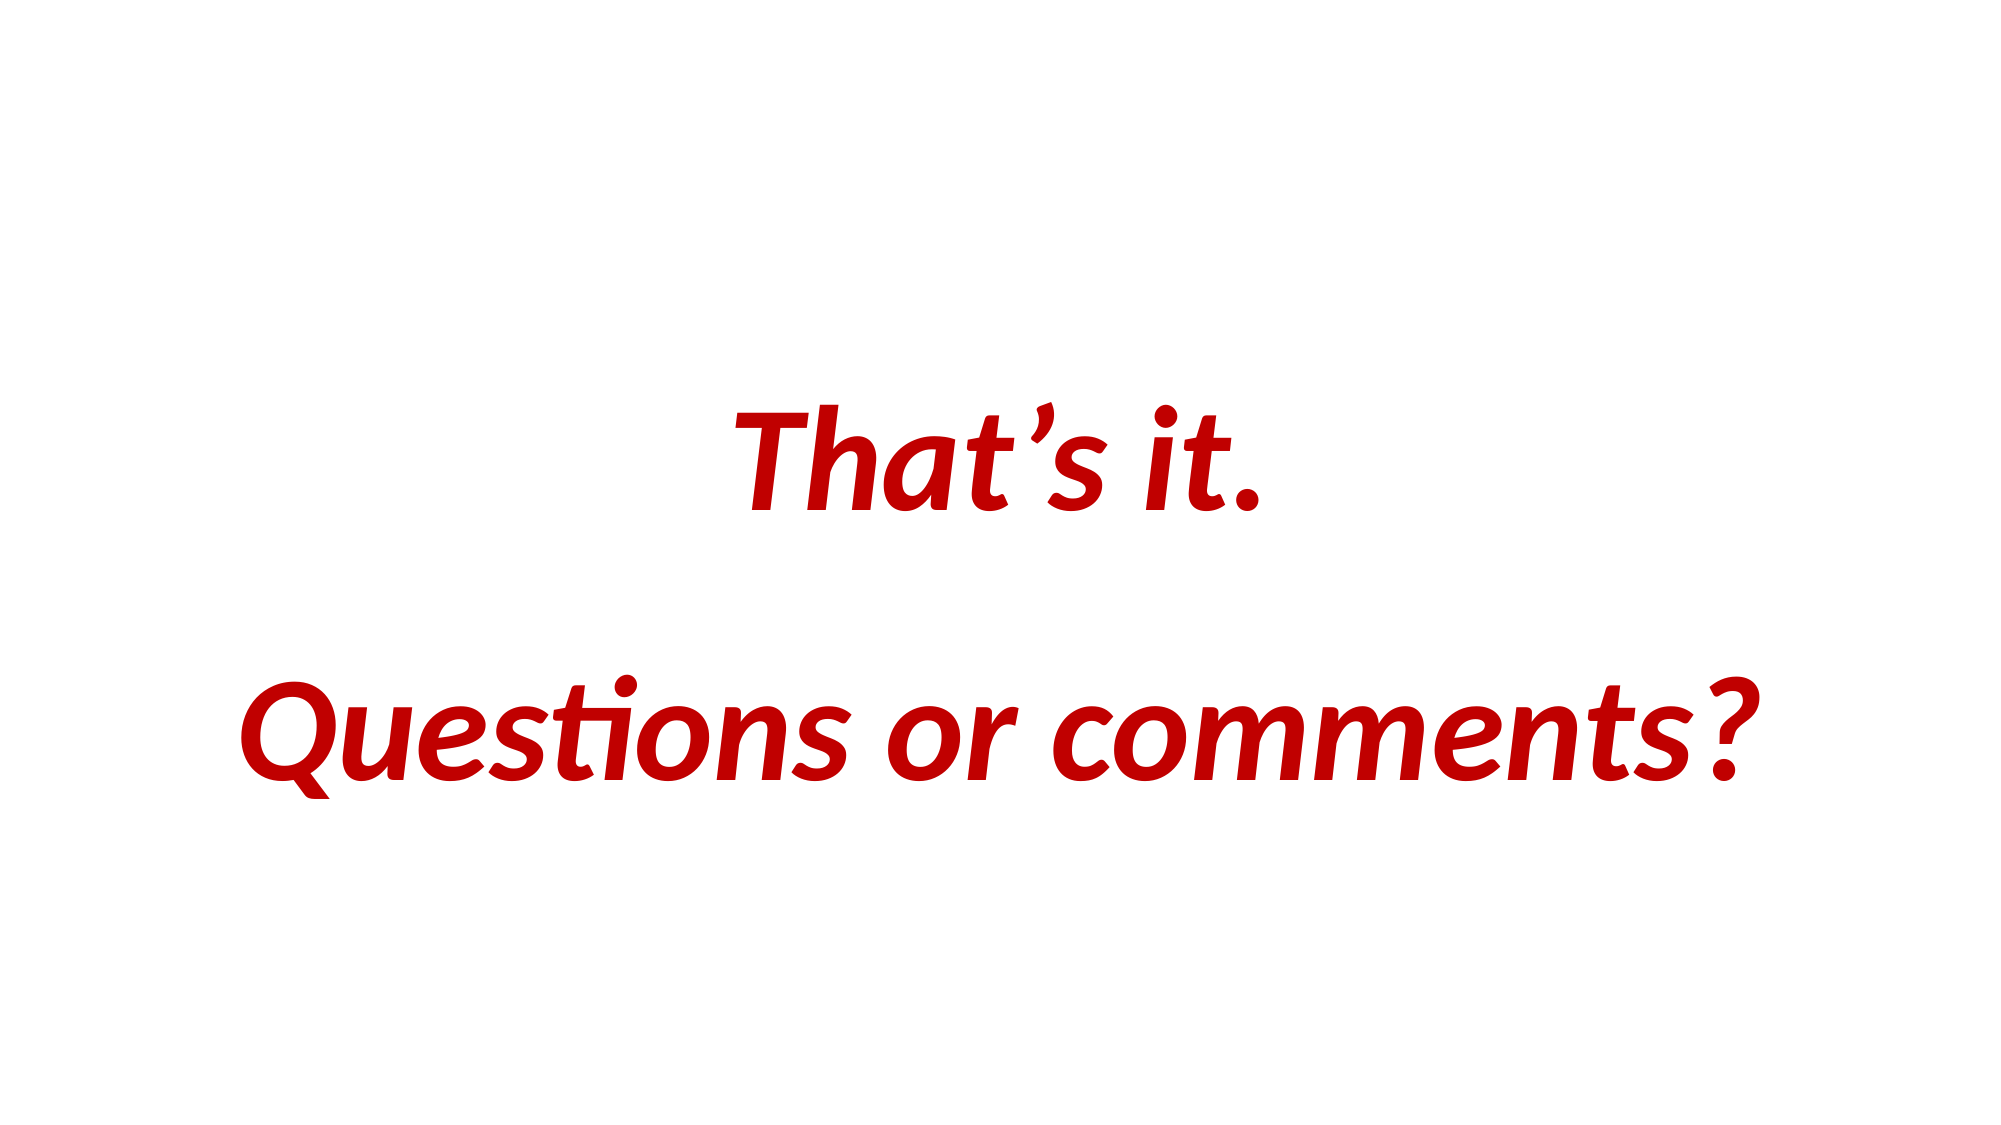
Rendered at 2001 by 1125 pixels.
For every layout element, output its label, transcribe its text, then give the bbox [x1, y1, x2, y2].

title That’s it. Questions or comments? [137, 87, 1863, 994]
